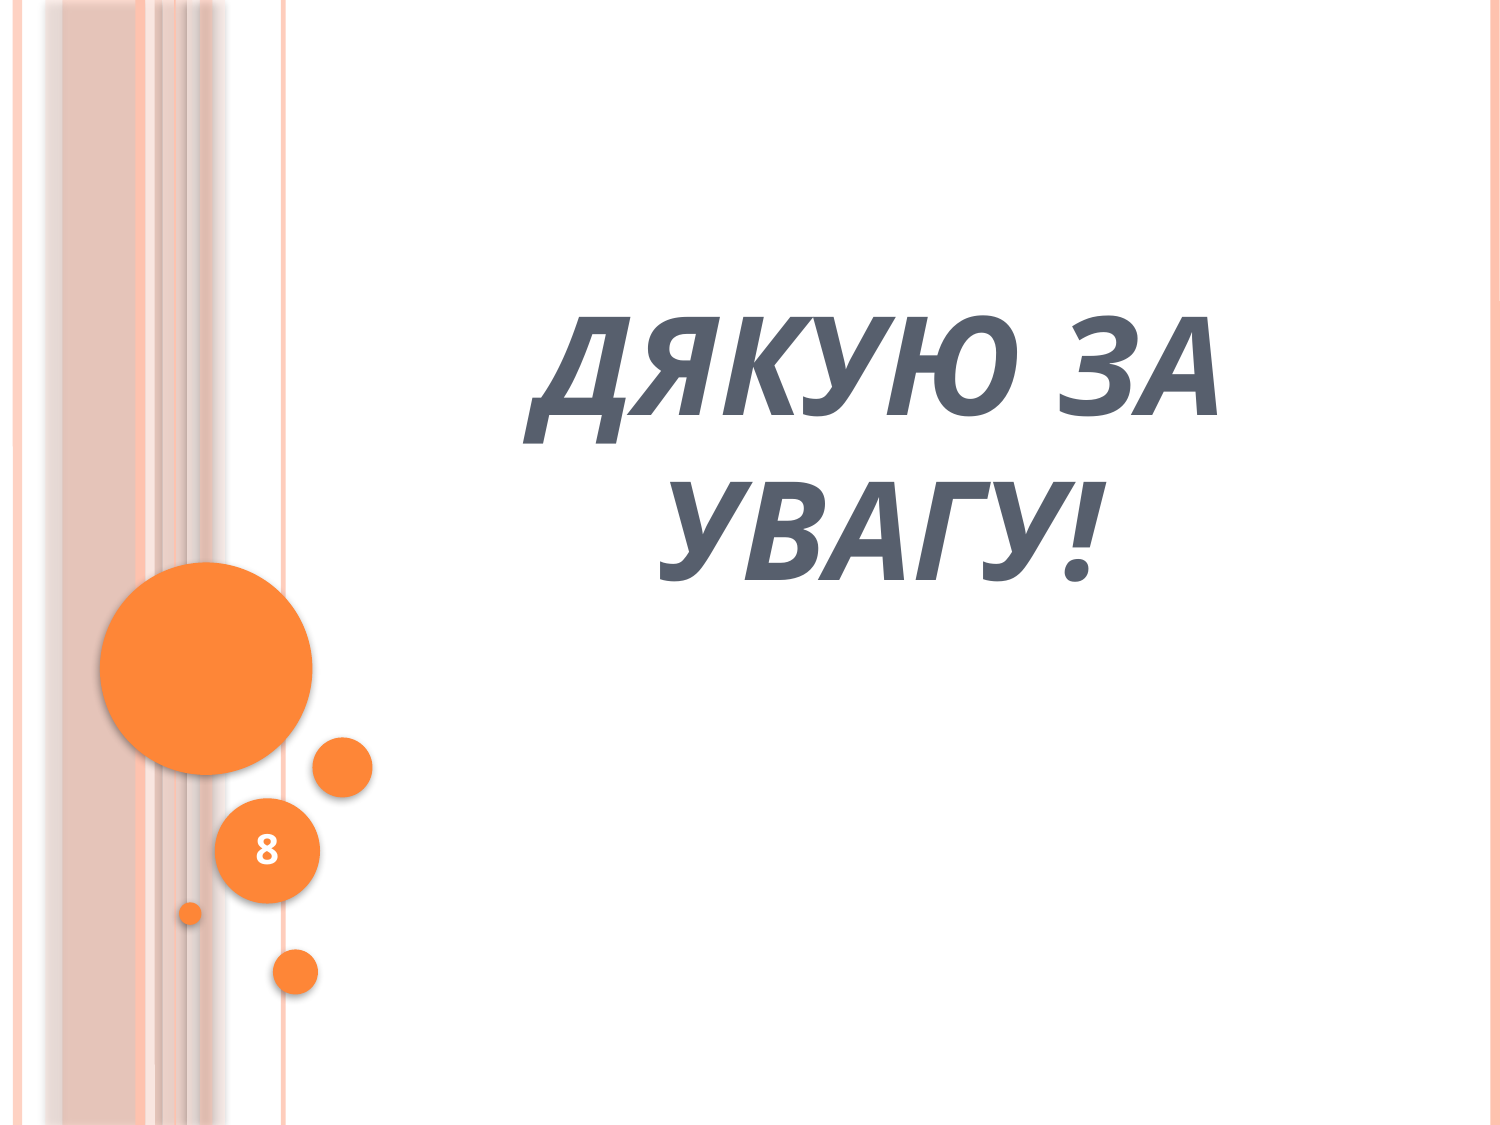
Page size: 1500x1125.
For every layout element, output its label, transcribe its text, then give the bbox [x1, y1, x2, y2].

slide_number 8 [217, 808, 318, 894]
title Дякую за увагу! [375, 304, 1388, 616]
